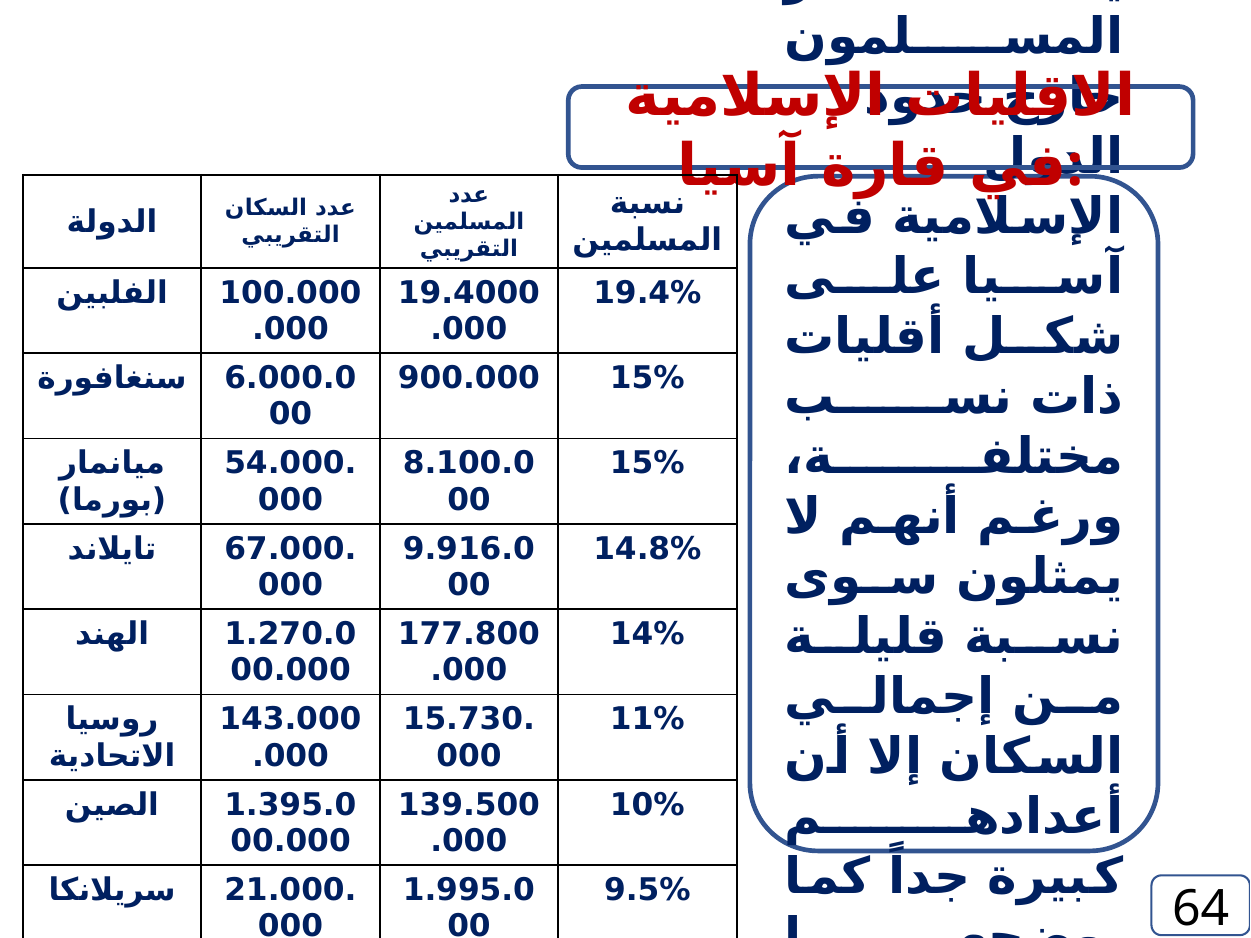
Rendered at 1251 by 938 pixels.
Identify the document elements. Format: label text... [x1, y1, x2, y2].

table_cell 21.000.000 [202, 866, 379, 938]
table_cell 14% [559, 610, 736, 694]
table_cell الهند [24, 610, 200, 694]
table_cell 19.4000.000 [381, 269, 557, 352]
table_cell 19.4% [559, 269, 736, 352]
table_cell ميانمار (بورما) [24, 439, 200, 523]
table_cell 10% [559, 781, 736, 864]
table_cell 6.000.000 [202, 354, 379, 438]
table_cell روسيا الاتحادية [24, 695, 200, 779]
table_cell الصين [24, 781, 200, 864]
table_cell 54.000.000 [202, 439, 379, 523]
table_cell 8.100.000 [381, 439, 557, 523]
table_cell 1.995.000 [381, 866, 557, 938]
table_cell 1.395.000.000 [202, 781, 379, 864]
table_header عدد السكان التقريبي [202, 176, 379, 267]
table_cell 15.730.000 [381, 695, 557, 779]
table_cell 11% [559, 695, 736, 779]
table_cell 100.000.000 [202, 269, 379, 352]
table_cell 143.000.000 [202, 695, 379, 779]
table_cell 1.270.000.000 [202, 610, 379, 694]
table_cell 139.500.000 [381, 781, 557, 864]
table_cell 67.000.000 [202, 525, 379, 608]
text_box الاقليات الإسلامية في قارة آسيا: [567, 85, 1195, 169]
table_cell الفلبين [24, 269, 200, 352]
table_cell 9.916.000 [381, 525, 557, 608]
table_header نسبة المسلمين [559, 176, 736, 267]
table_cell تايلاند [24, 525, 200, 608]
table_cell سنغافورة [24, 354, 200, 438]
table_cell سريلانكا [24, 866, 200, 938]
table_cell 9.5% [559, 866, 736, 938]
table_header عدد المسلمين التقريبي [381, 176, 557, 267]
text_box 64 [1150, 874, 1250, 937]
table_cell 15% [559, 439, 736, 523]
text_box ينتشر المسلمون خارج حدود الدول الإسلامية في آسيا على شكل أقليات ذات نسب مختلفة، ورغم أنهم لا يمثلون سوى نسبة قليلة من إجمالي السكان إلا أن أعدادهم كبيرة جداً كما يوضحها الجدول رقم (3-3) [748, 175, 1160, 852]
table_cell 15% [559, 354, 736, 438]
table_cell 900.000 [381, 354, 557, 438]
table_cell 177.800.000 [381, 610, 557, 694]
table_header الدولة [24, 176, 200, 267]
table_cell 14.8% [559, 525, 736, 608]
